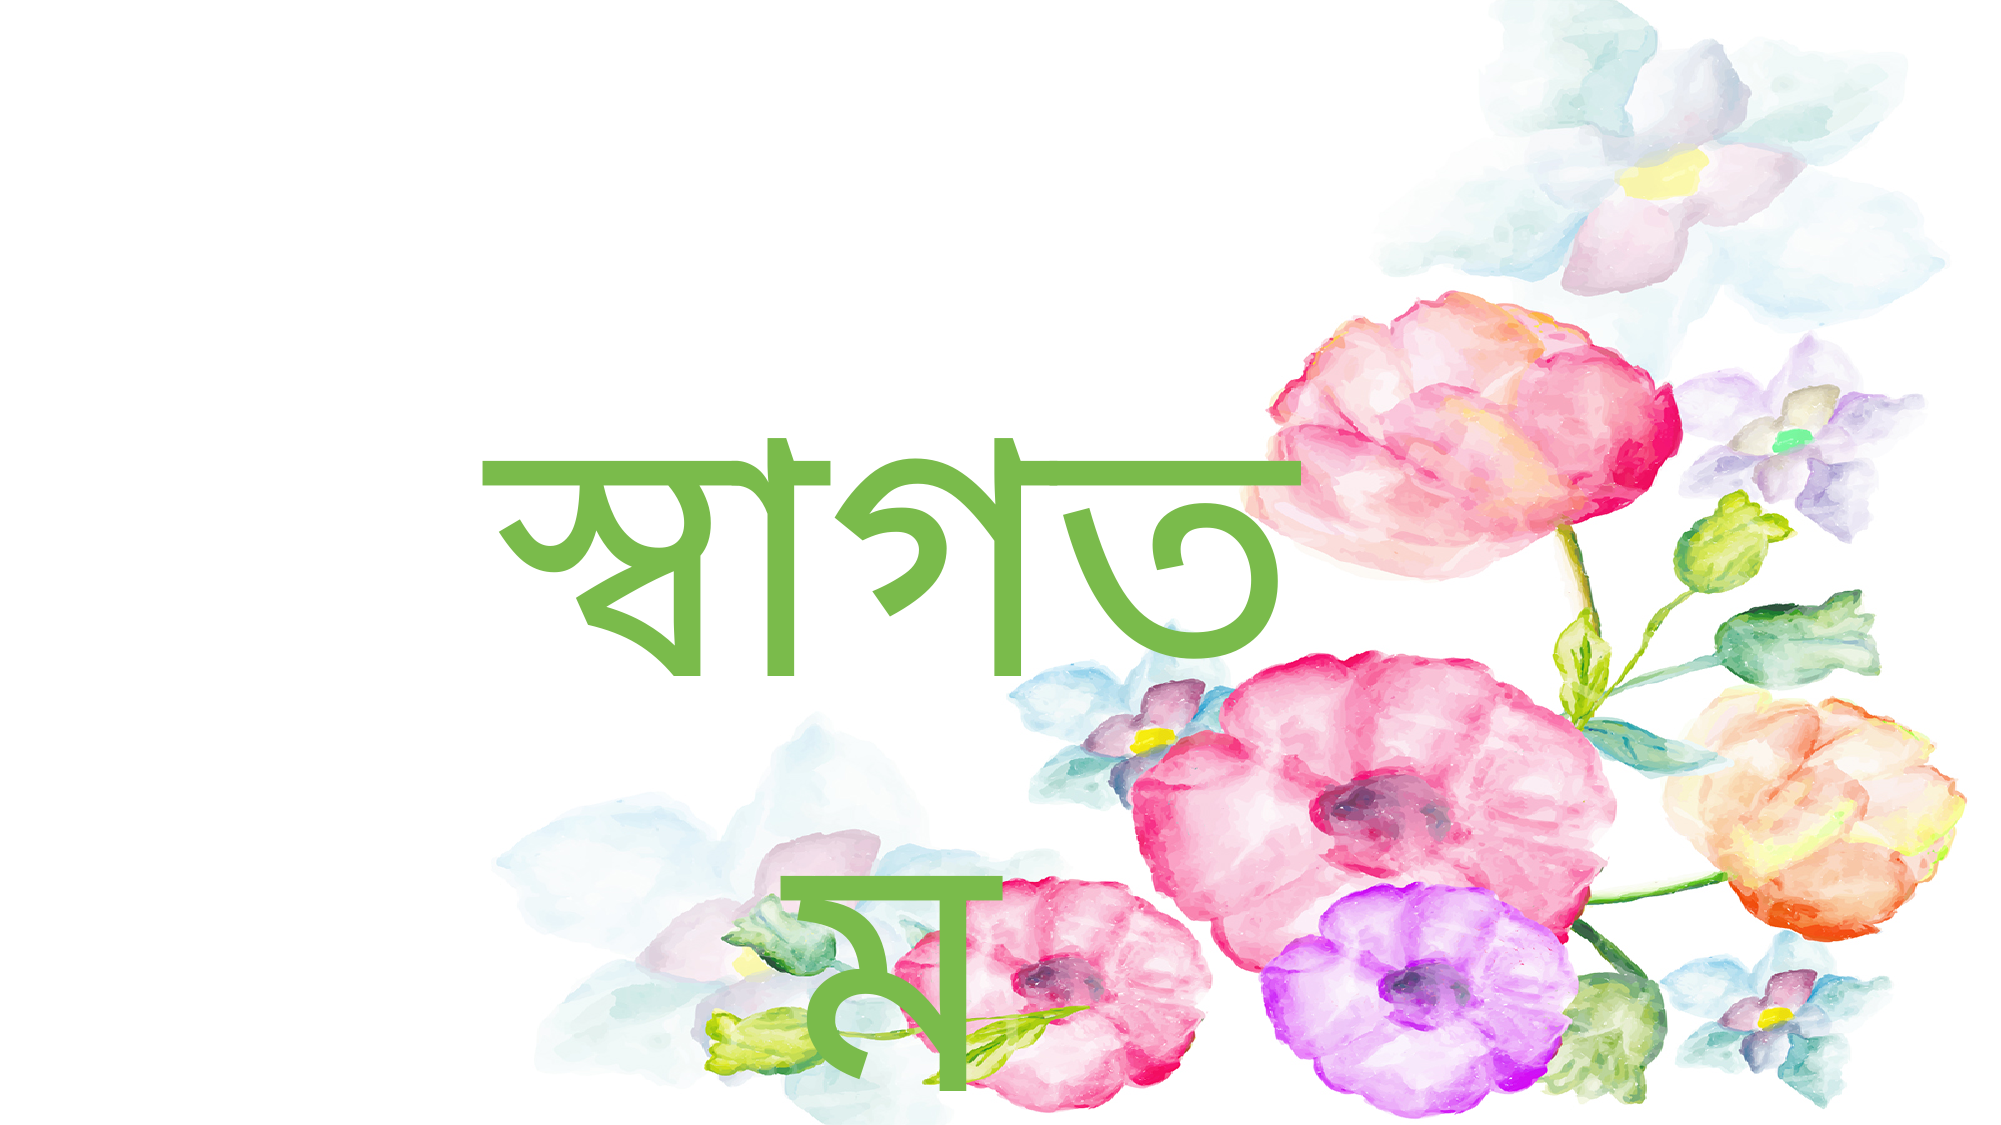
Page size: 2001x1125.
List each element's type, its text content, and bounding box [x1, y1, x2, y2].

text_box স্বাগতম [468, 323, 1316, 1125]
picture [0, 0, 2001, 1125]
